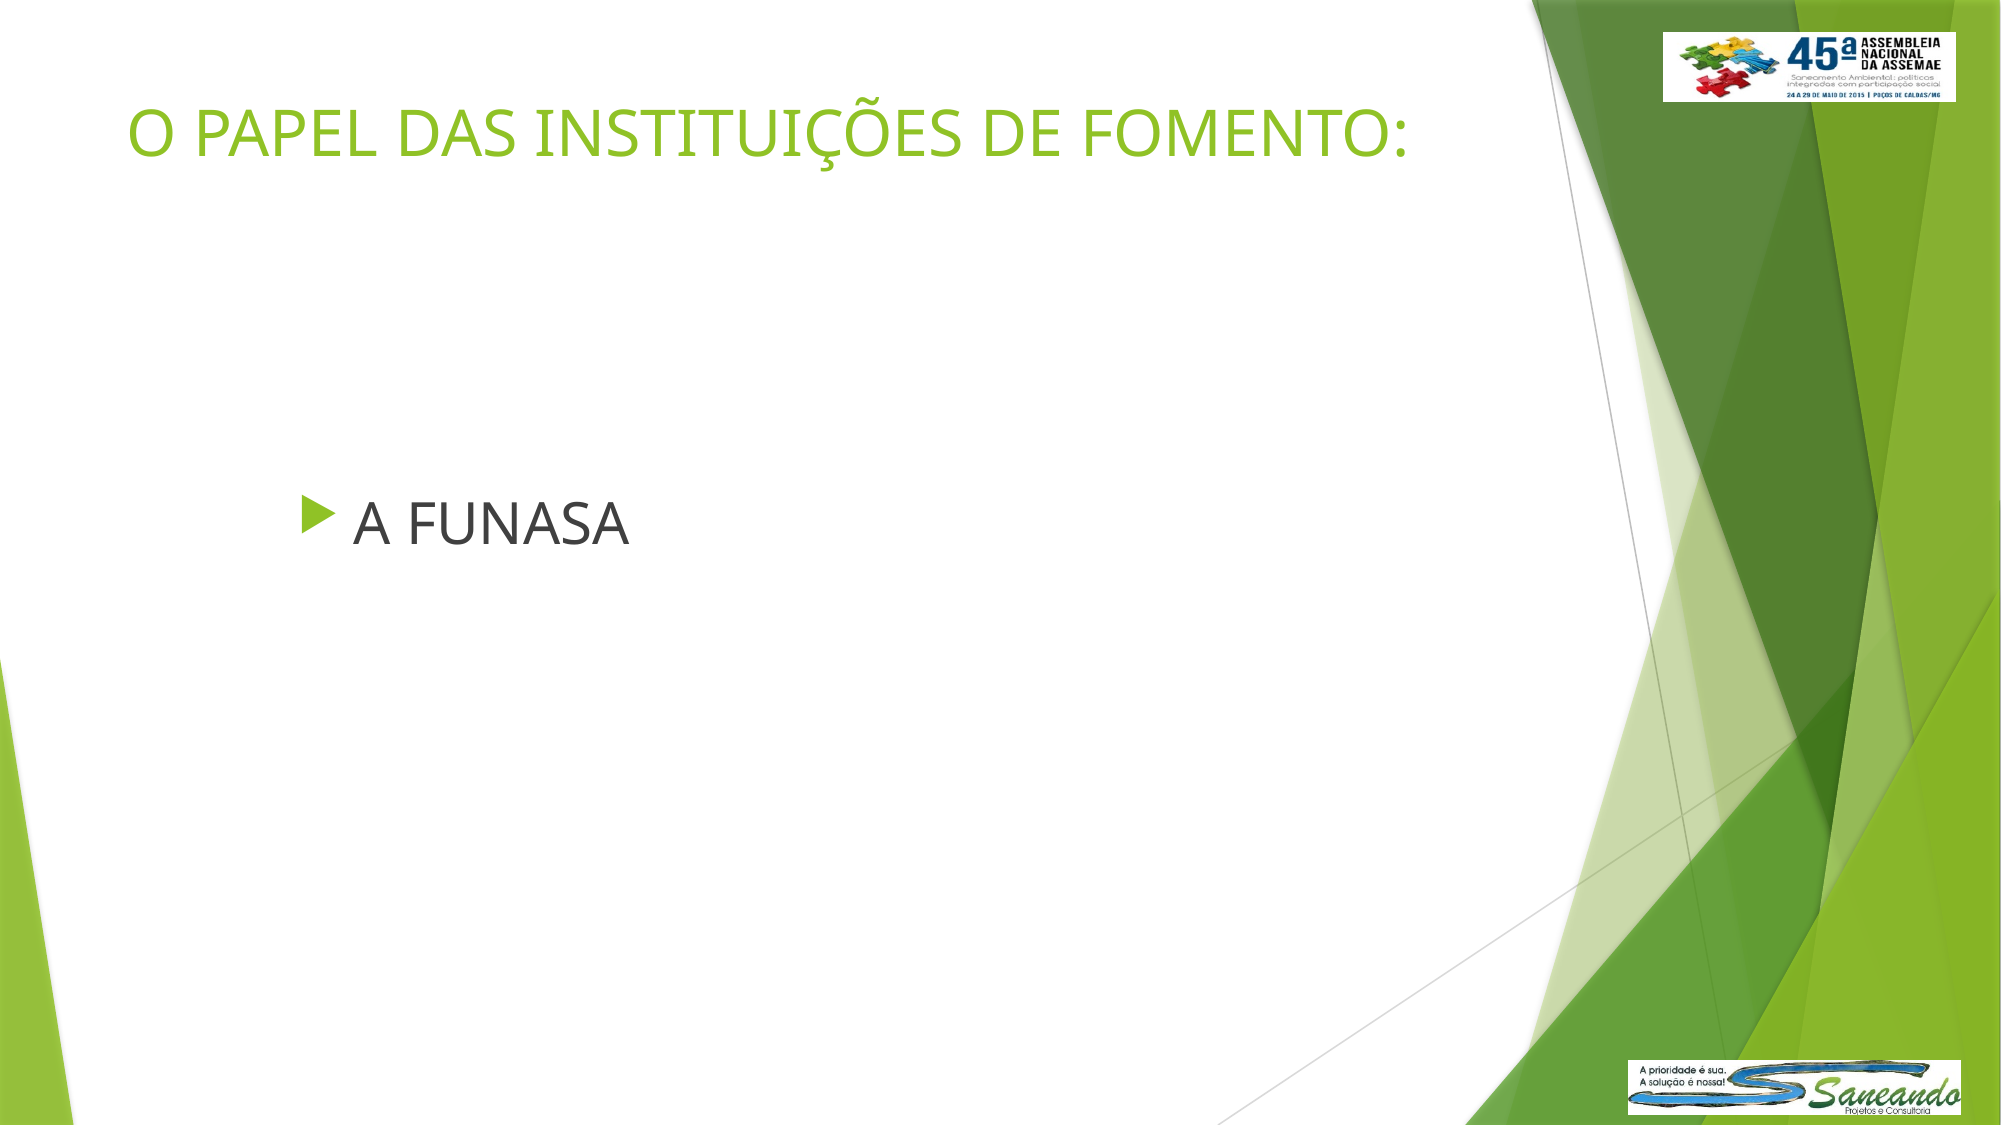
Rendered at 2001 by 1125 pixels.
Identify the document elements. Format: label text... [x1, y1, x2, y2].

picture [1663, 31, 1956, 102]
list A FUNASA [282, 478, 1175, 834]
title O PAPEL DAS INSTITUIÇÕES DE FOMENTO: [111, 84, 1522, 194]
picture [1627, 1060, 1962, 1115]
